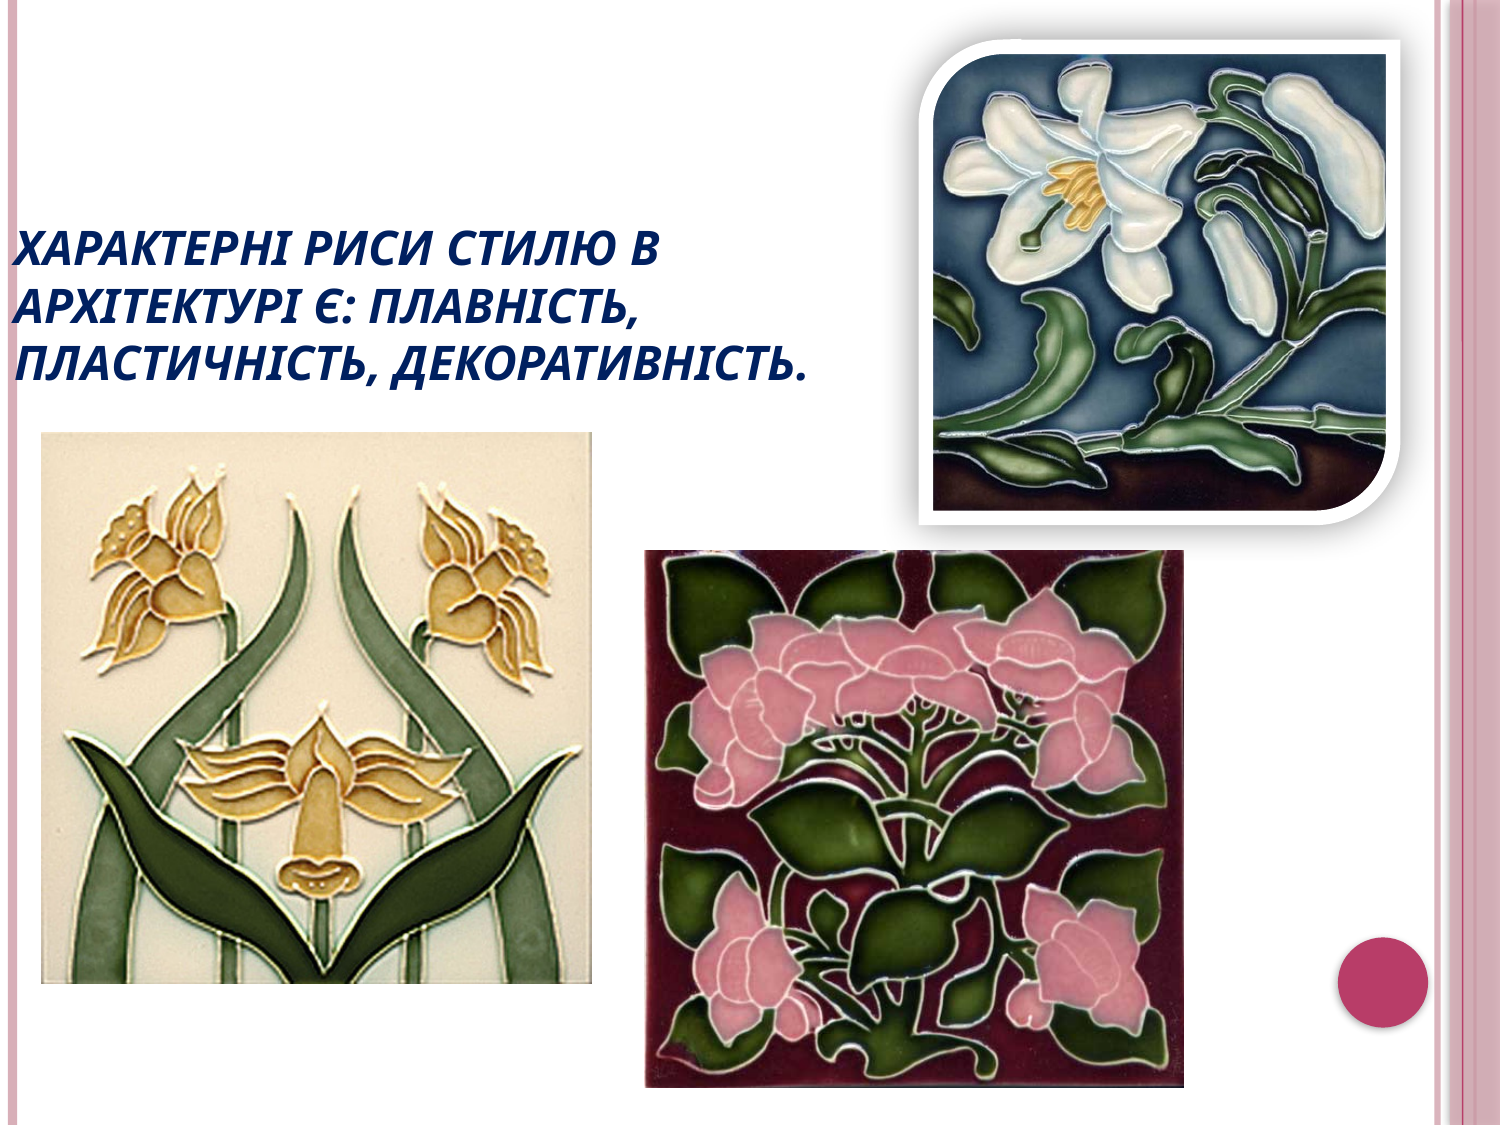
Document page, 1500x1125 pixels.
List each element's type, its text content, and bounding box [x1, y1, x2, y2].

picture [925, 46, 1394, 519]
picture [40, 432, 593, 984]
title Характерні риси стилю в архітектурі є: плавність, пластичність, декоративність. [0, 208, 891, 453]
picture [643, 550, 1184, 1089]
